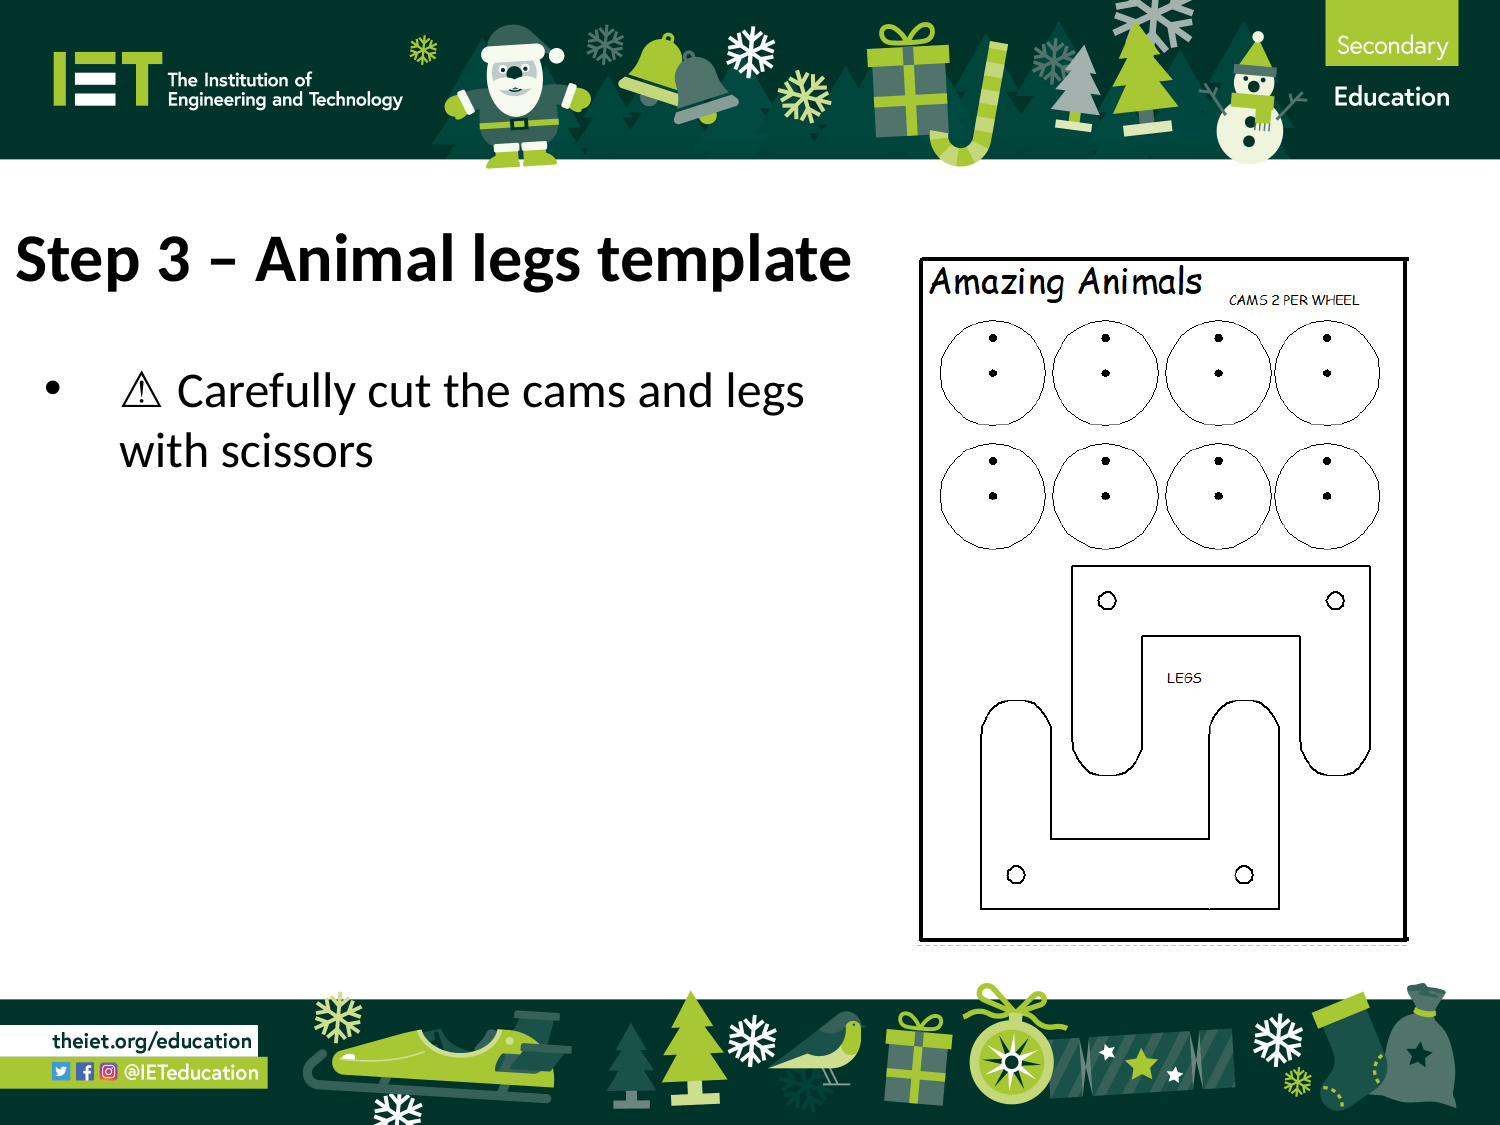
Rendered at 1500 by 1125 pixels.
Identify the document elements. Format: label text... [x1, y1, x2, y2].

text_box Step 3 – Animal legs template [0, 215, 944, 322]
picture [0, 0, 1500, 1125]
text_box ⚠ Carefully cut the cams and legs with scissors [29, 349, 826, 485]
